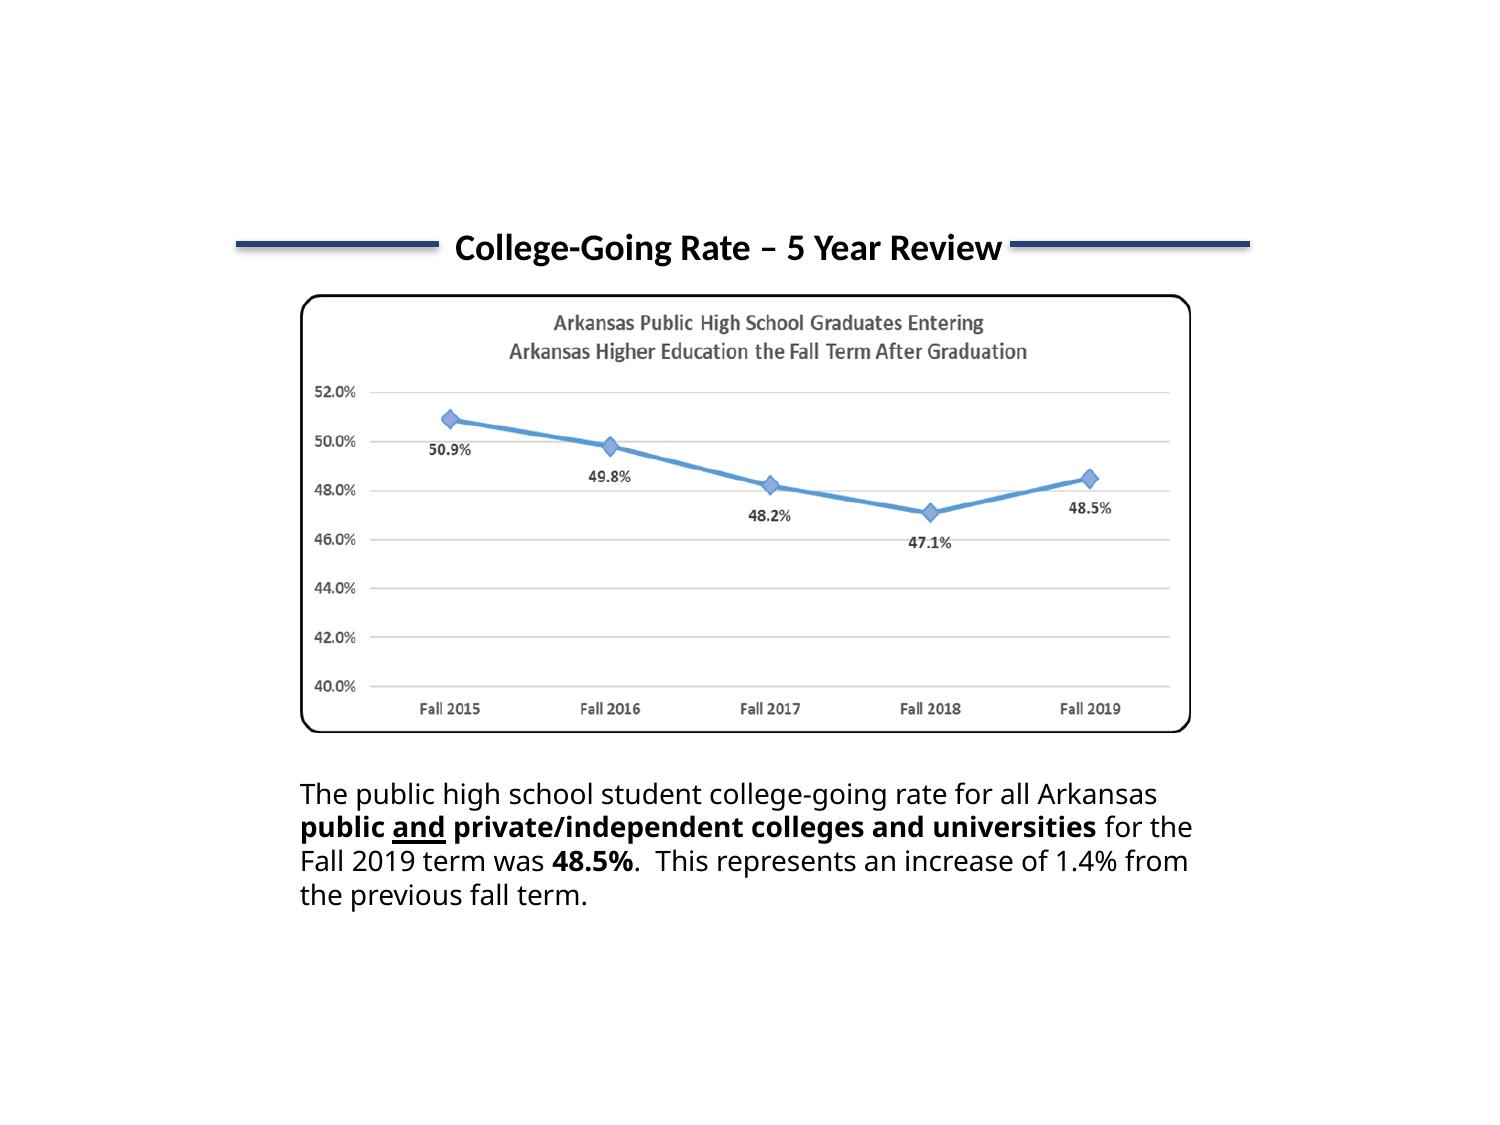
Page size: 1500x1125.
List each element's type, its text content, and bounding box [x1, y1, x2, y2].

picture [299, 294, 1191, 733]
text_box The public high school student college-going rate for all Arkansas public and private/independent colleges and universities for the Fall 2019 term was 48.5%. This represents an increase of 1.4% from the previous fall term. [285, 768, 1251, 919]
text_box College-Going Rate – 5 Year Review [440, 215, 1095, 276]
